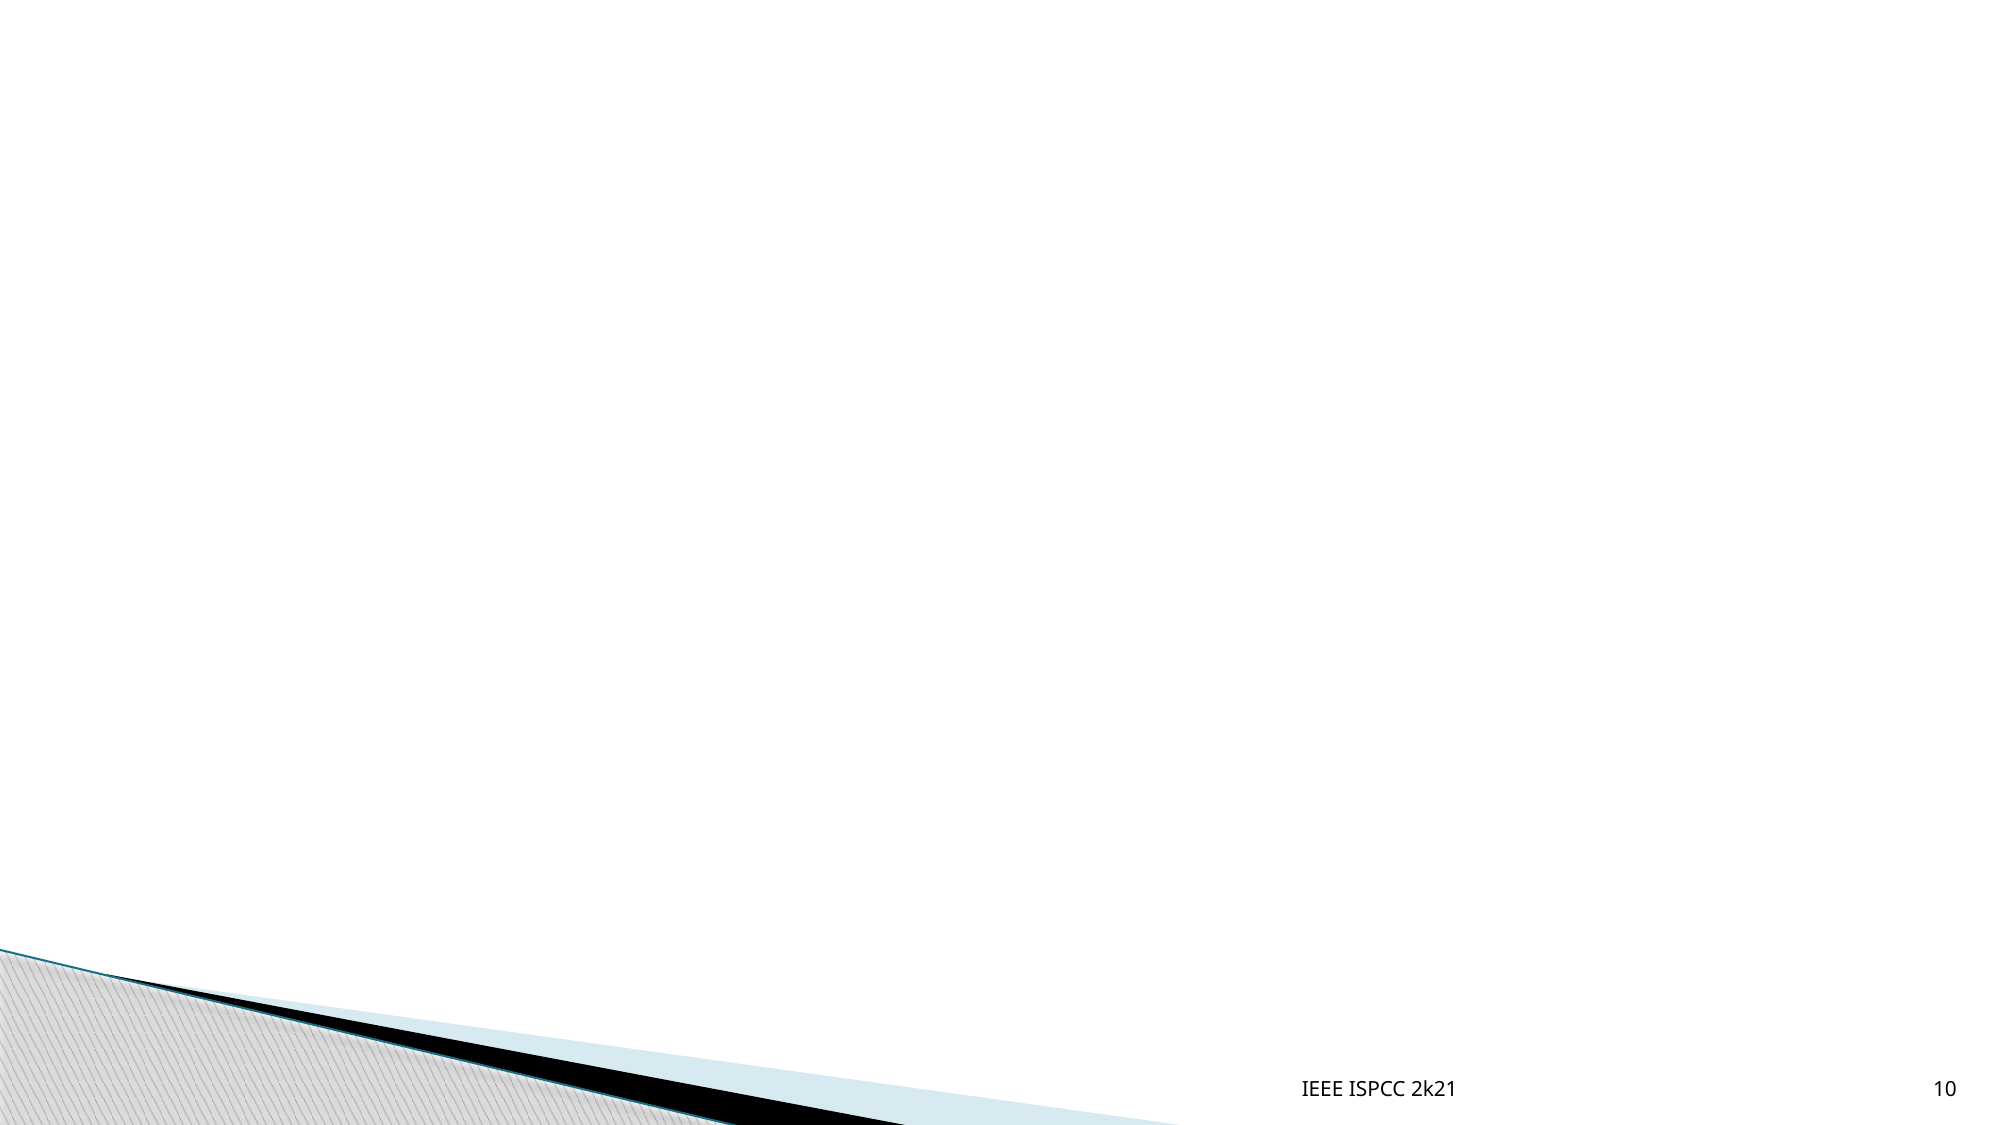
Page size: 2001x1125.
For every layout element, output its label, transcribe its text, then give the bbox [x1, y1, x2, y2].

slide_number 10 [1891, 1051, 1972, 1112]
footer IEEE ISPCC 2k21 [957, 1051, 1473, 1112]
